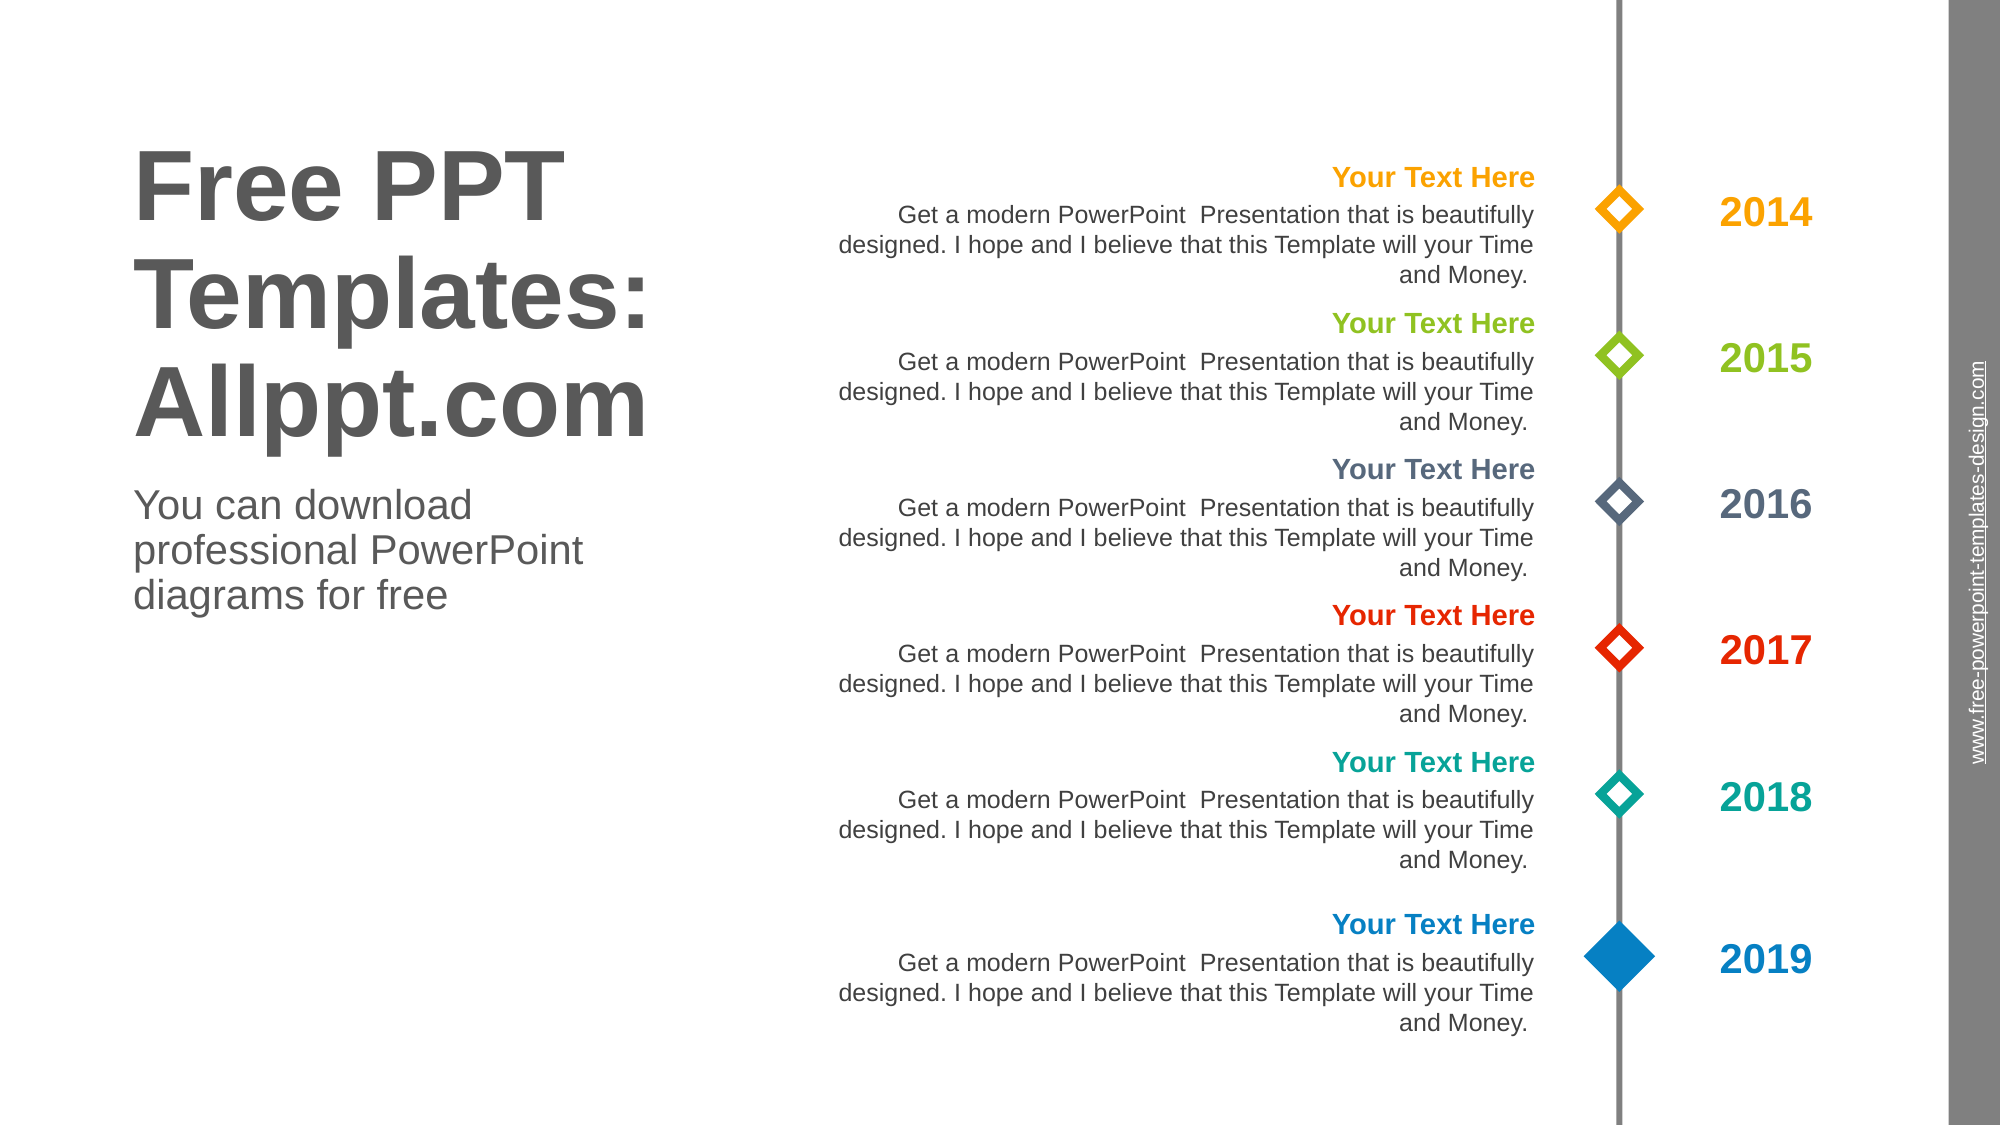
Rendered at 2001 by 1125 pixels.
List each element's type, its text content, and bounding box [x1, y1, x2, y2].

text_box [1582, 919, 1657, 994]
title Free PPT Templates: Allppt.com [118, 102, 732, 490]
text_box [1599, 773, 1640, 815]
text_box [1615, 226, 1623, 338]
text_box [776, 897, 1551, 1015]
text_box [1615, 373, 1623, 484]
text_box [1615, 519, 1623, 630]
text_box [1996, 0, 2000, 1125]
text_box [776, 589, 1551, 707]
text_box [1615, 0, 1623, 192]
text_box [776, 442, 1551, 560]
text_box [776, 735, 1551, 853]
text_box [1599, 188, 1640, 230]
text_box 2017 [1678, 615, 1854, 681]
text_box 2018 [1677, 761, 1855, 827]
text_box www.free-powerpoint-templates-design.com [1955, 0, 1996, 1125]
list You can download professional PowerPoint diagrams for free [118, 476, 632, 626]
text_box 2014 [1677, 176, 1855, 242]
text_box [1599, 334, 1640, 376]
text_box [1615, 665, 1623, 777]
text_box 2016 [1677, 469, 1855, 535]
text_box [1947, 0, 1955, 1125]
text_box 2019 [1677, 924, 1855, 990]
text_box [1599, 481, 1640, 522]
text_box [776, 296, 1551, 414]
text_box [1615, 811, 1623, 922]
text_box [1599, 627, 1640, 669]
text_box 2015 [1677, 323, 1855, 388]
text_box [1615, 991, 1623, 1125]
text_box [776, 150, 1551, 268]
